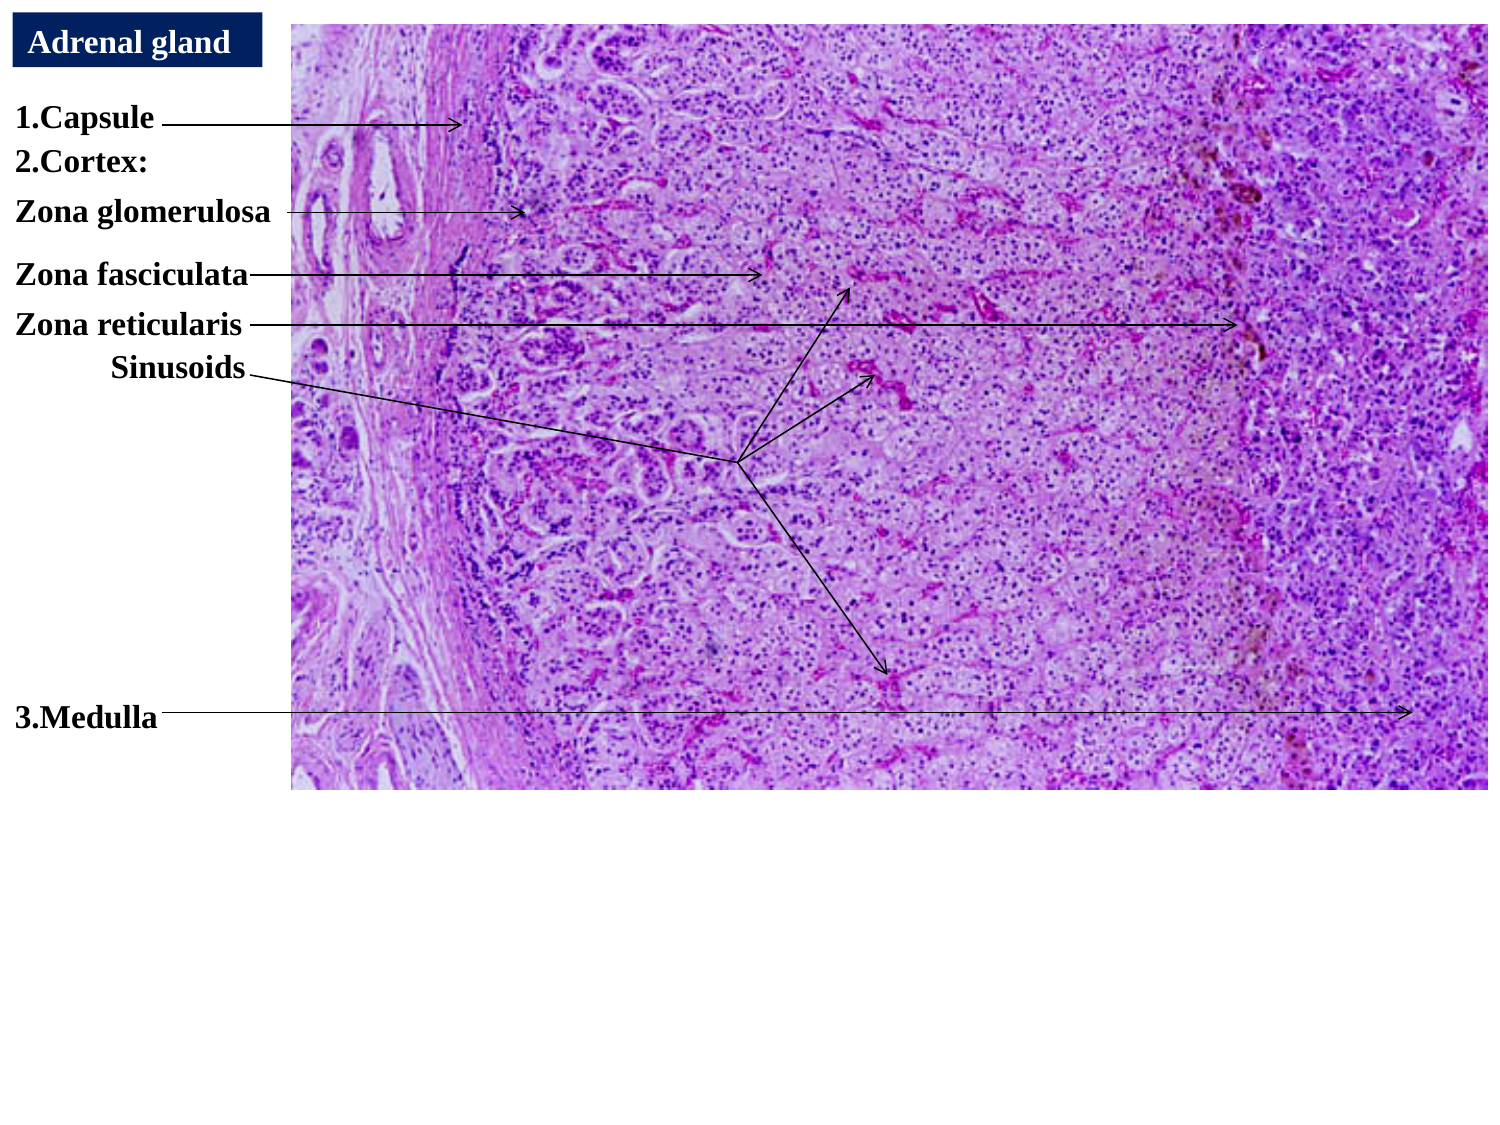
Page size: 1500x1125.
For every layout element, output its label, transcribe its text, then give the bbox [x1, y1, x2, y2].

text_box Sinusoids [87, 337, 263, 393]
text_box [854, 374, 876, 460]
text_box Zona fasciculata [0, 244, 286, 300]
text_box 2.Cortex: [0, 131, 175, 187]
picture [291, 24, 1488, 790]
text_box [737, 287, 851, 460]
picture [291, 326, 737, 374]
text_box 1.Capsule [0, 87, 175, 131]
text_box Adrenal gland [12, 12, 263, 68]
text_box Zona glomerulosa [0, 181, 286, 237]
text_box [737, 462, 888, 676]
text_box 3.Medulla [0, 687, 188, 743]
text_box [249, 374, 738, 463]
text_box Zona reticularis [0, 294, 275, 350]
